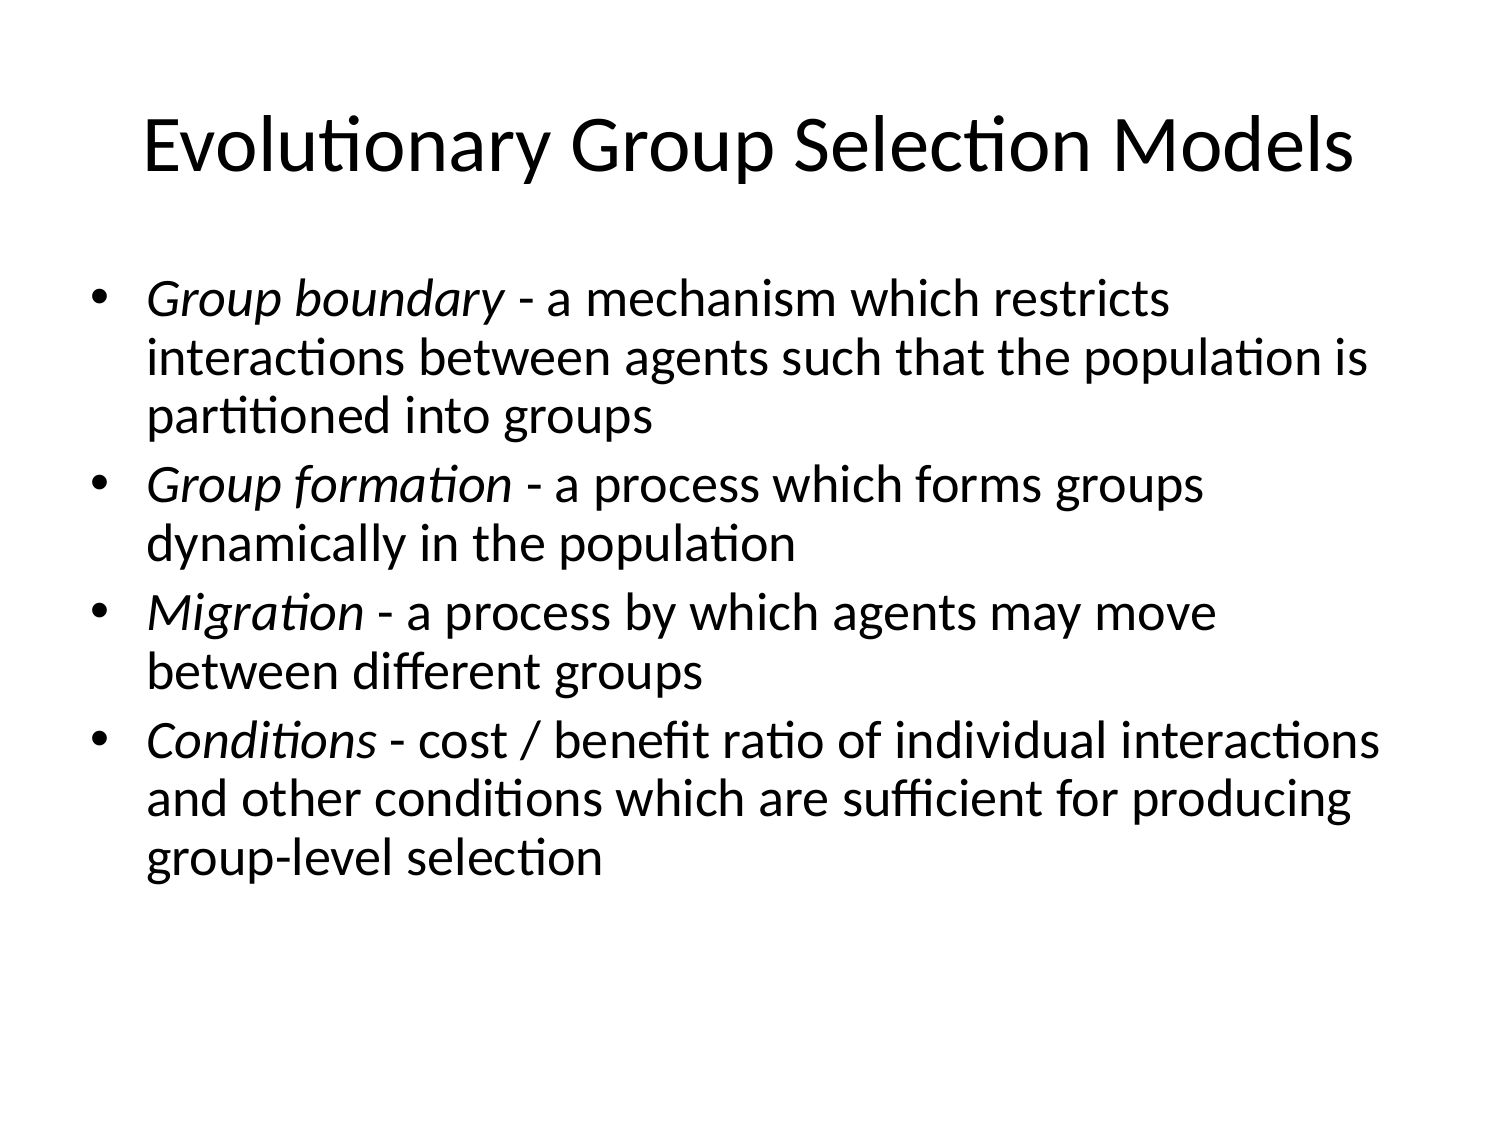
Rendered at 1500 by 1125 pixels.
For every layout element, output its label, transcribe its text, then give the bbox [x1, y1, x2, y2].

title Evolutionary Group Selection Models [75, 45, 1425, 233]
list Group boundary - a mechanism which restricts interactions between agents such that the population is partitioned into groups Group formation - a process which forms groups dynamically in the population Migration - a process by which agents may move between different groups Conditions - cost / benefit ratio of individual interactions and other conditions which are sufficient for producing group-level selection [75, 262, 1425, 1005]
